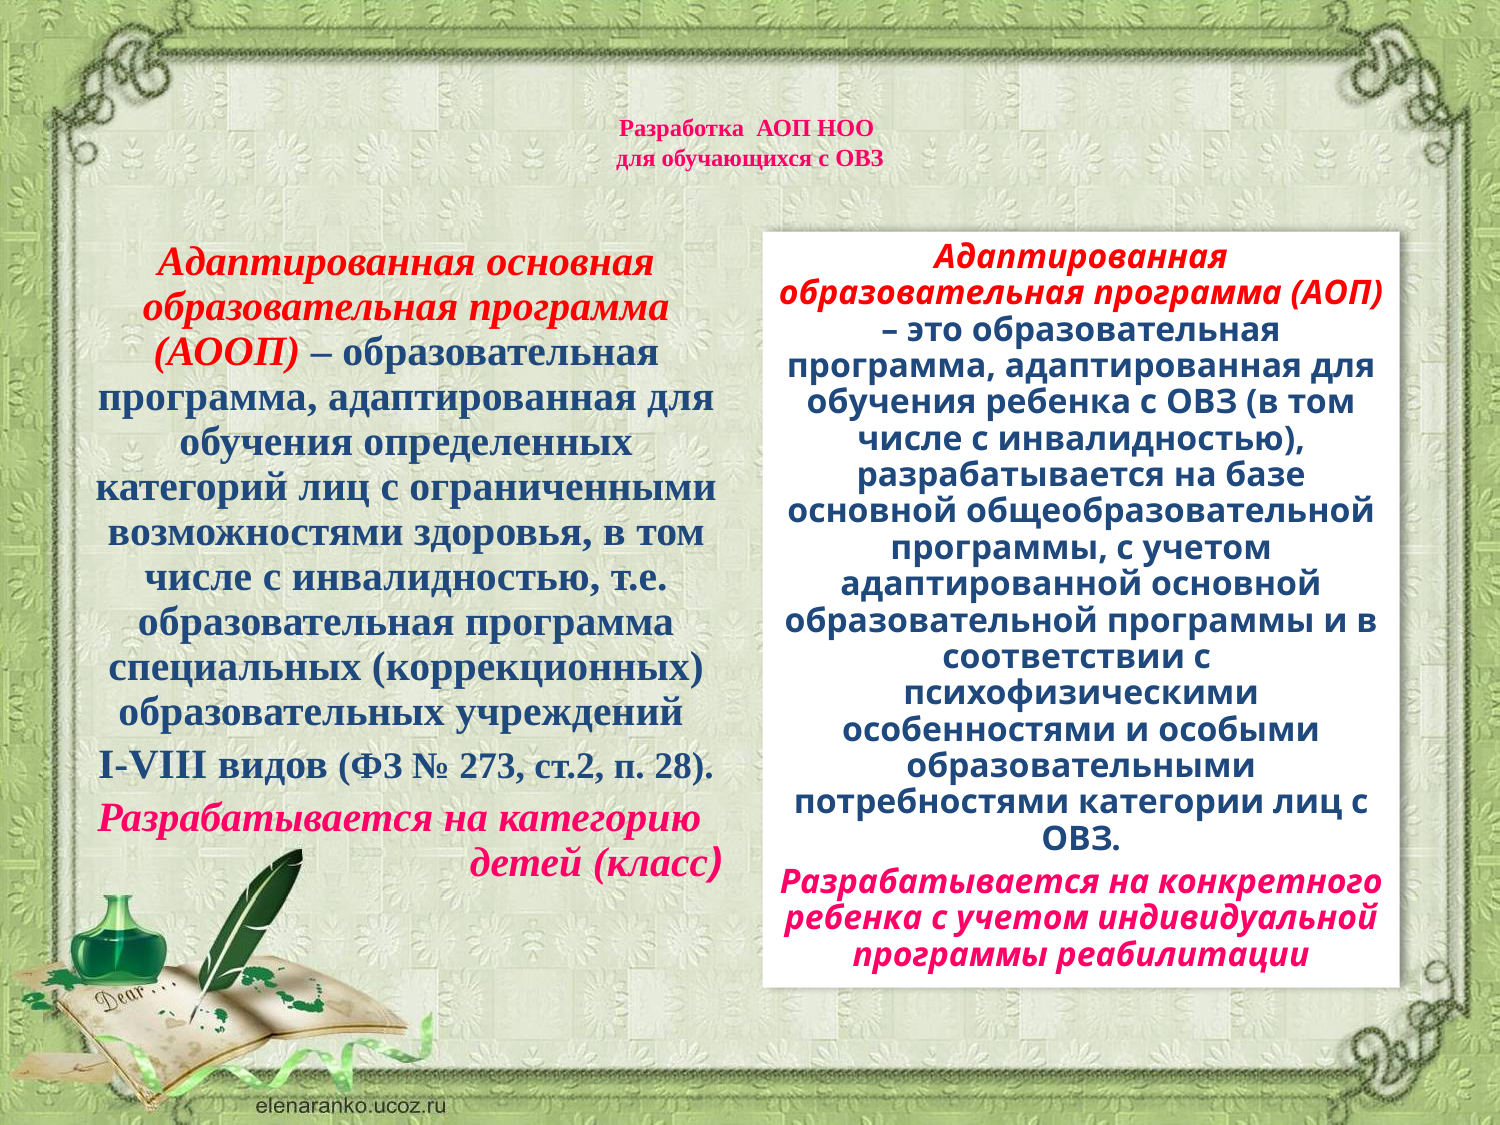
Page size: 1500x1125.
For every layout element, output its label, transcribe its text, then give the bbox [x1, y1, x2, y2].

list Адаптированная образовательная программа (АОП) – это образовательная программа, адаптированная для обучения ребенка с ОВЗ (в том числе с инвалидностью), разрабатывается на базе основной общеобразовательной программы, с учетом адаптированной основной образовательной программы и в соответствии с психофизическими особенностями и особыми образовательными потребностями категории лиц с ОВЗ. Разрабатывается на конкретного ребенка с учетом индивидуальной программы реабилитации [760, 230, 1402, 990]
title Разработка АОП НОО для обучающихся с ОВЗ [75, 66, 1425, 209]
list Адаптированная основная образовательная программа (АООП) – образовательная программа, адаптированная для обучения определенных категорий лиц с ограниченными возможностями здоровья, в том числе с инвалидностью, т.е. образовательная программа специальных (коррекционных) образовательных учреждений I-VIII видов (ФЗ № 273, ст.2, п. 28). Разрабатывается на категорию детей (класс) [73, 230, 740, 1007]
picture [0, 0, 1500, 1125]
